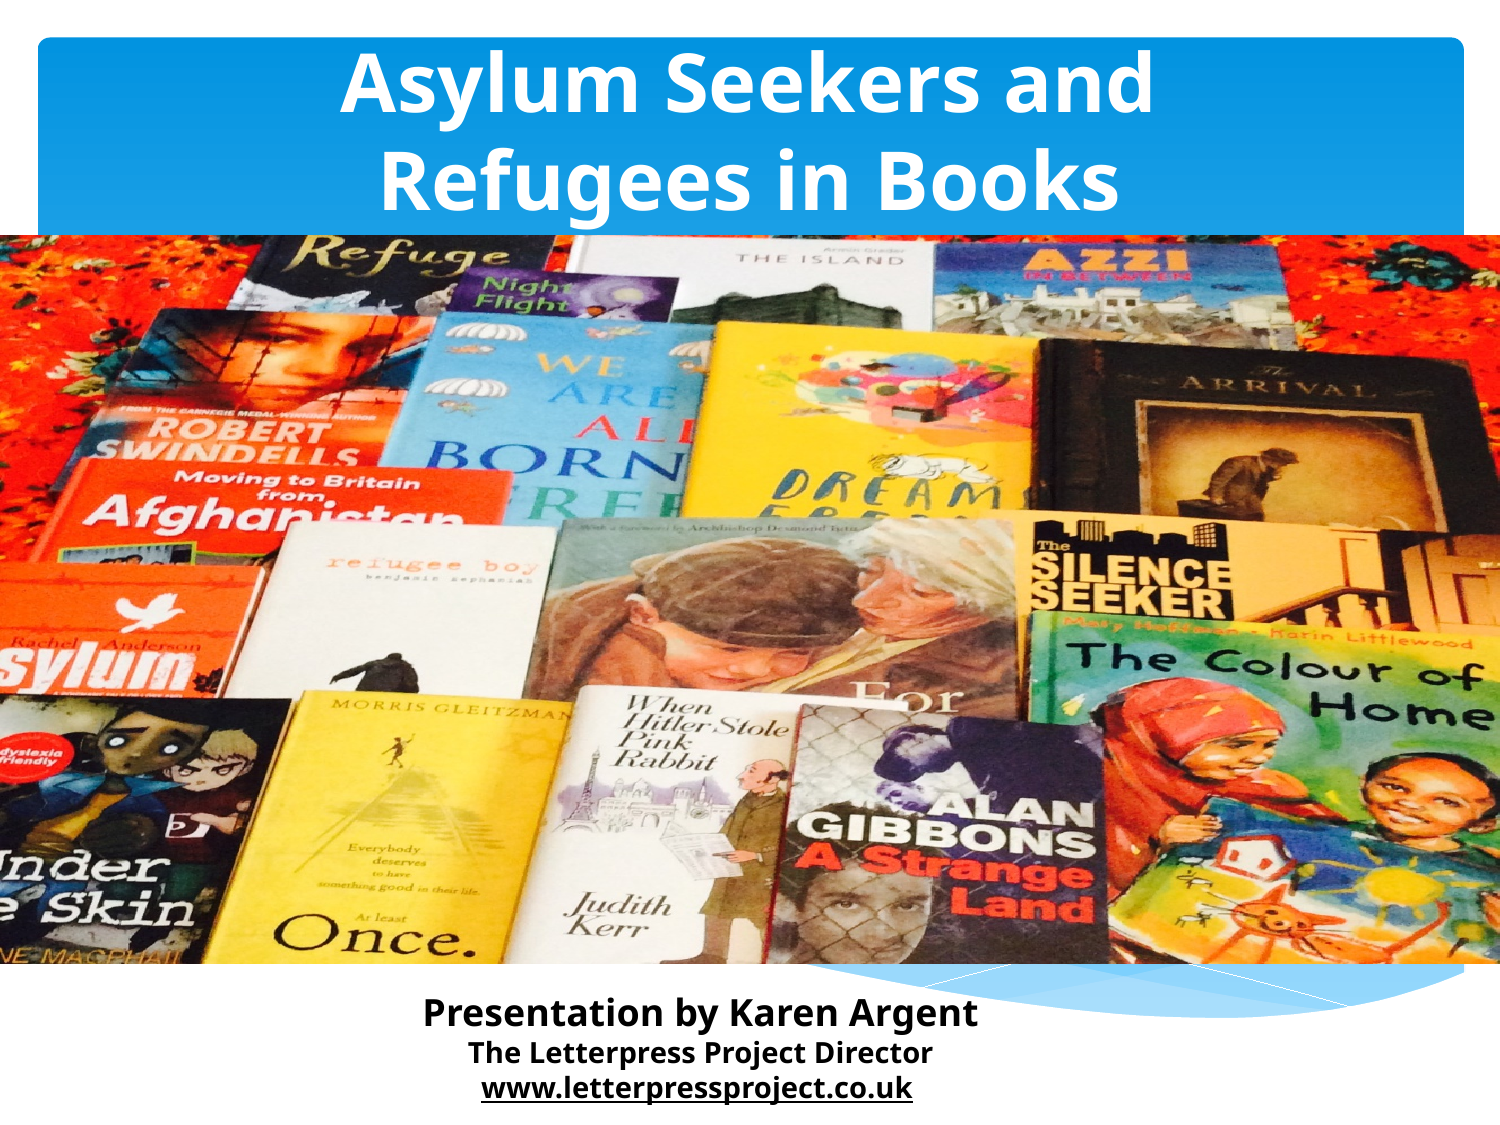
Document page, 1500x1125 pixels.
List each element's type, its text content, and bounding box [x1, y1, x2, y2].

text_box Presentation by Karen Argent The Letterpress Project Director www.letterpressproject.co.uk [301, 974, 1101, 1117]
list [0, 235, 1500, 965]
title Asylum Seekers and Refugees in Books [187, 22, 1313, 233]
